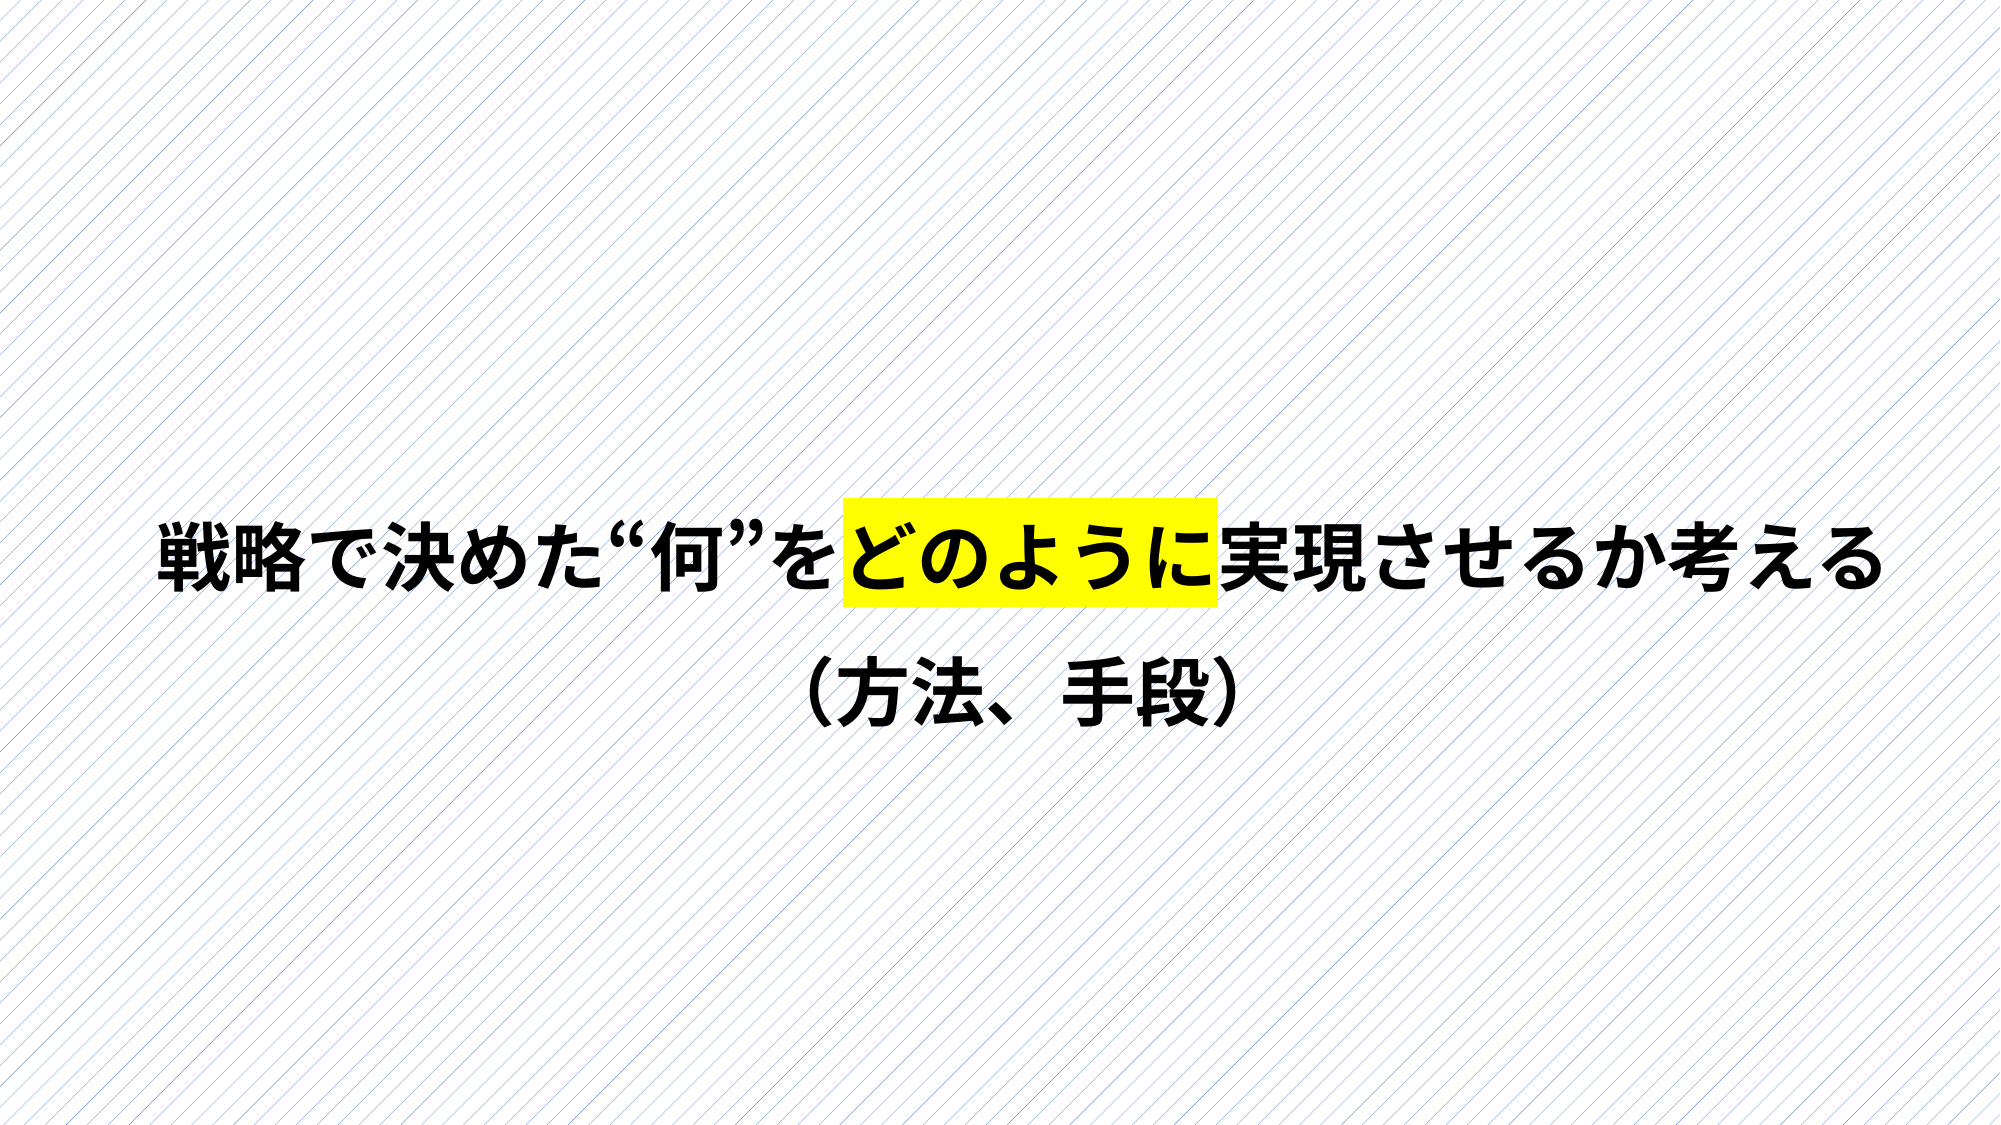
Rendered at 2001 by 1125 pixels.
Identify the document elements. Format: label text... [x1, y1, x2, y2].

text_box 戦略で決めた“何”をどのように実現させるか考える （方法、手段） [141, 457, 1906, 743]
